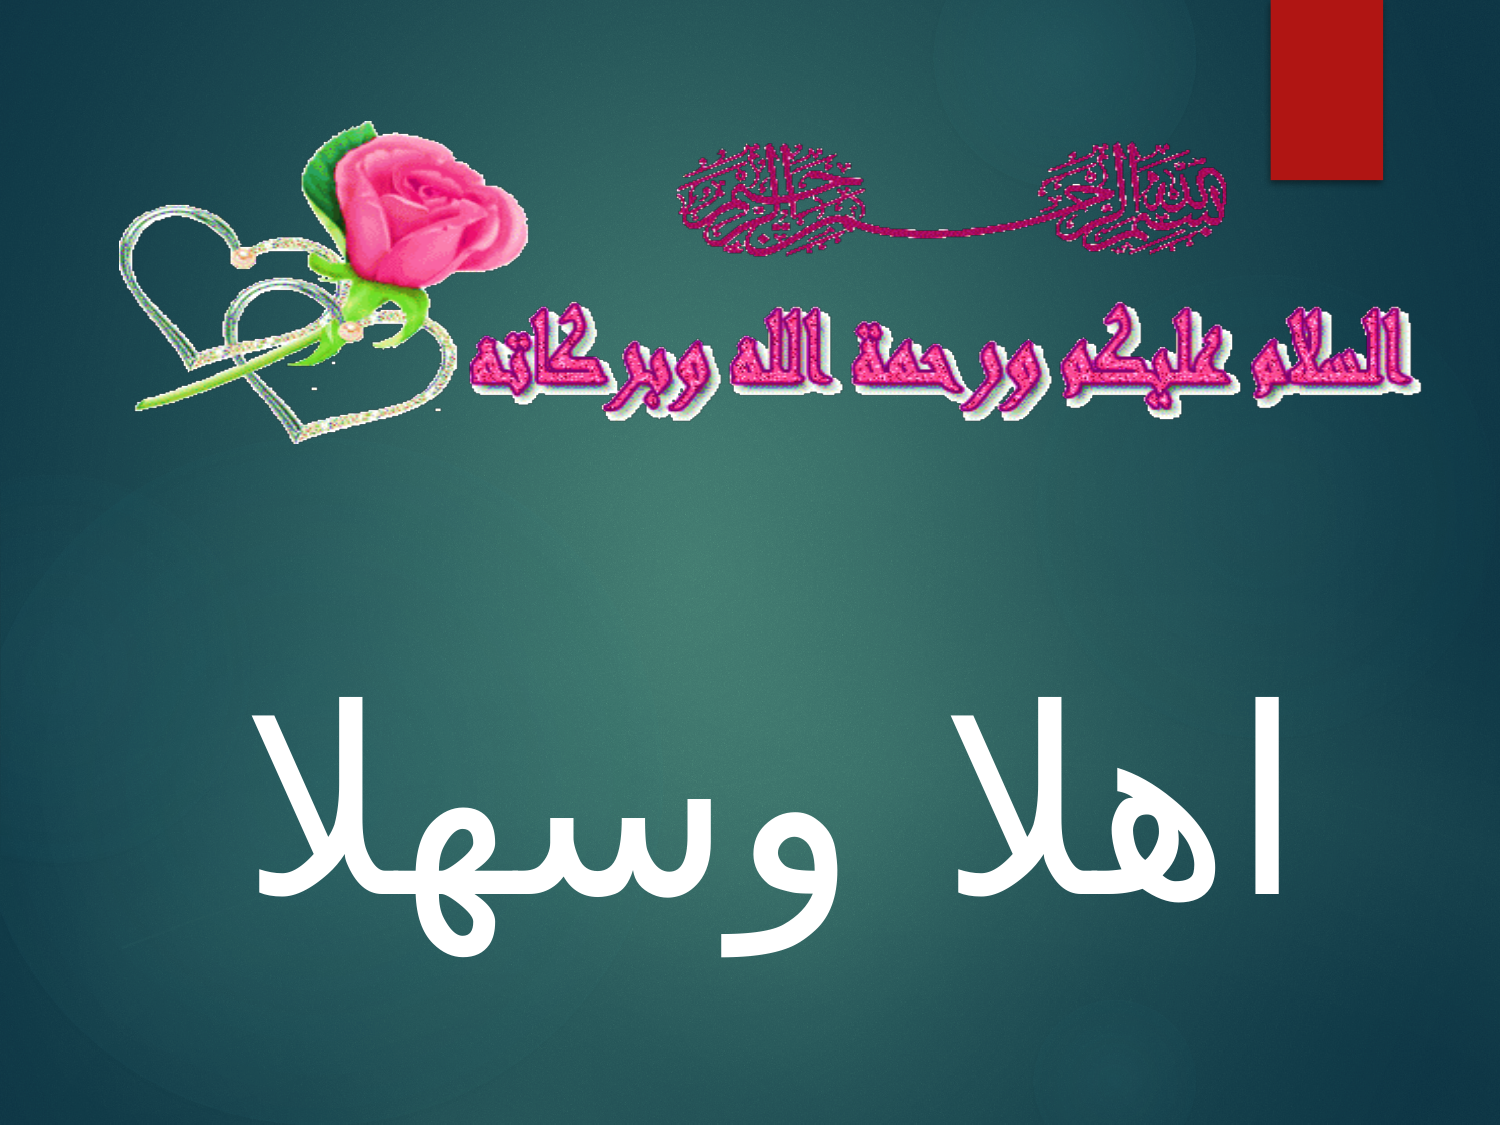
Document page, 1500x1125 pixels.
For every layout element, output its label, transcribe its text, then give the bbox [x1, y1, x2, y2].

picture [118, 120, 1438, 445]
text_box اهلا وسهلا [225, 627, 1321, 954]
